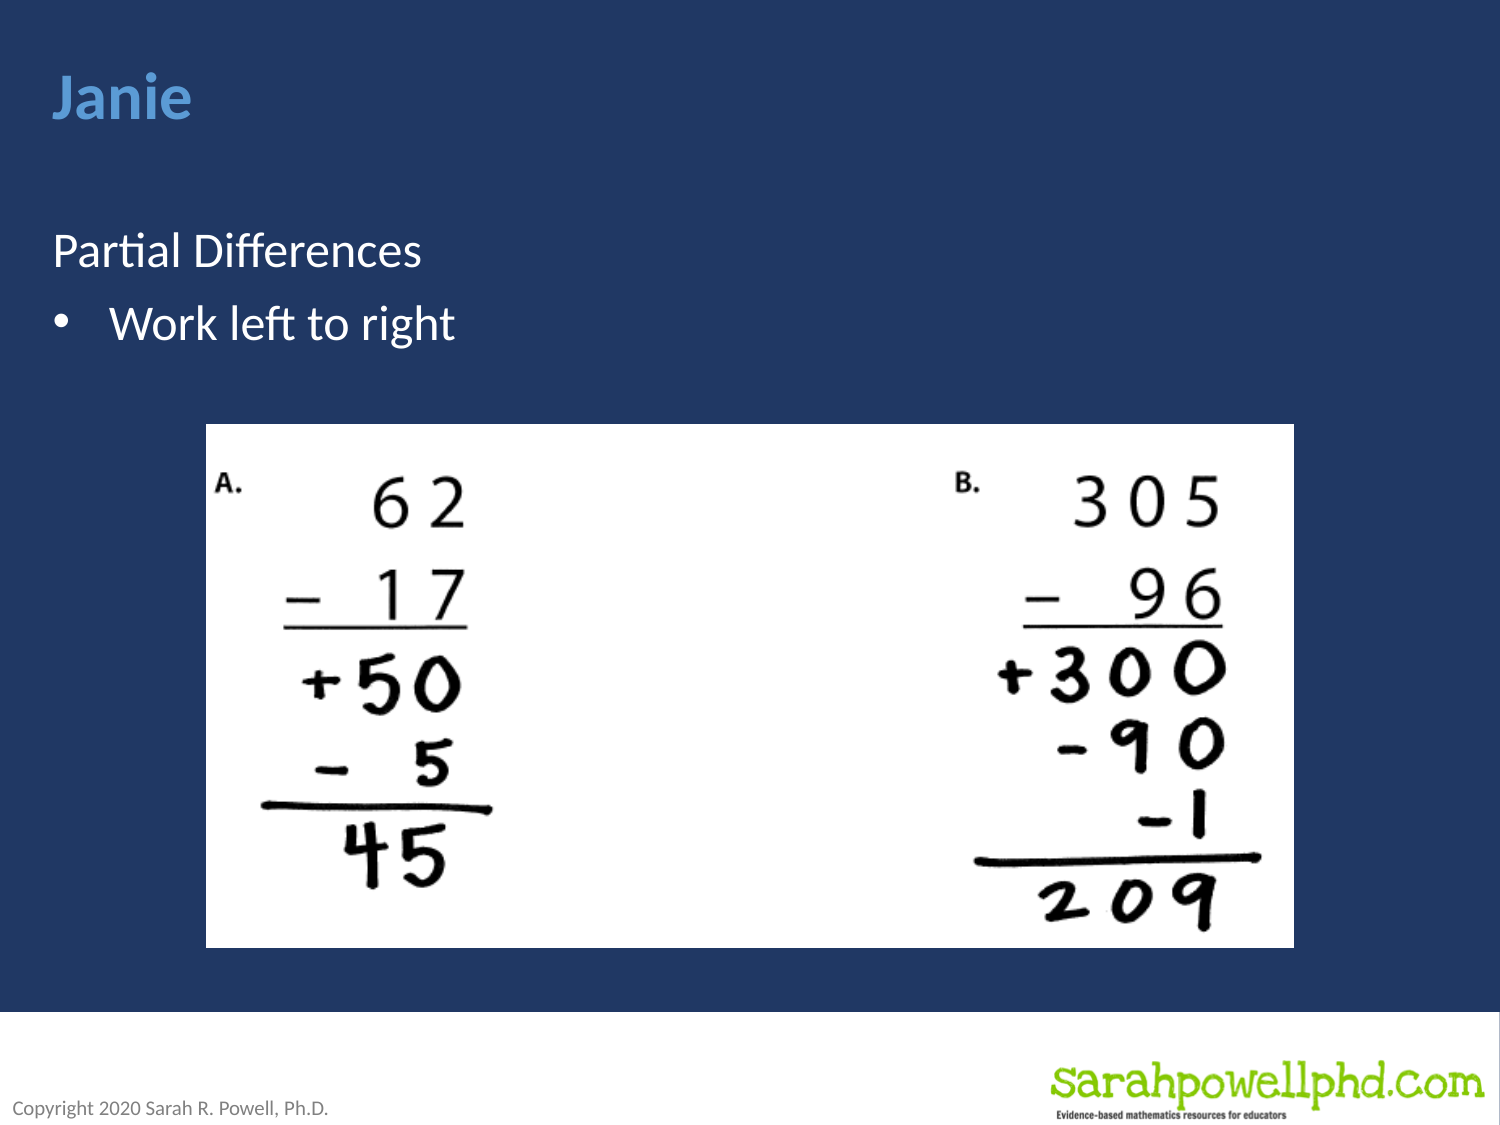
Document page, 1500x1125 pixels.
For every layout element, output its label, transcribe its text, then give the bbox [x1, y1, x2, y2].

list Partial Differences Work left to right [37, 204, 1463, 999]
picture [1032, 1051, 1499, 1125]
title Janie [37, 37, 1463, 158]
picture [205, 424, 1294, 948]
